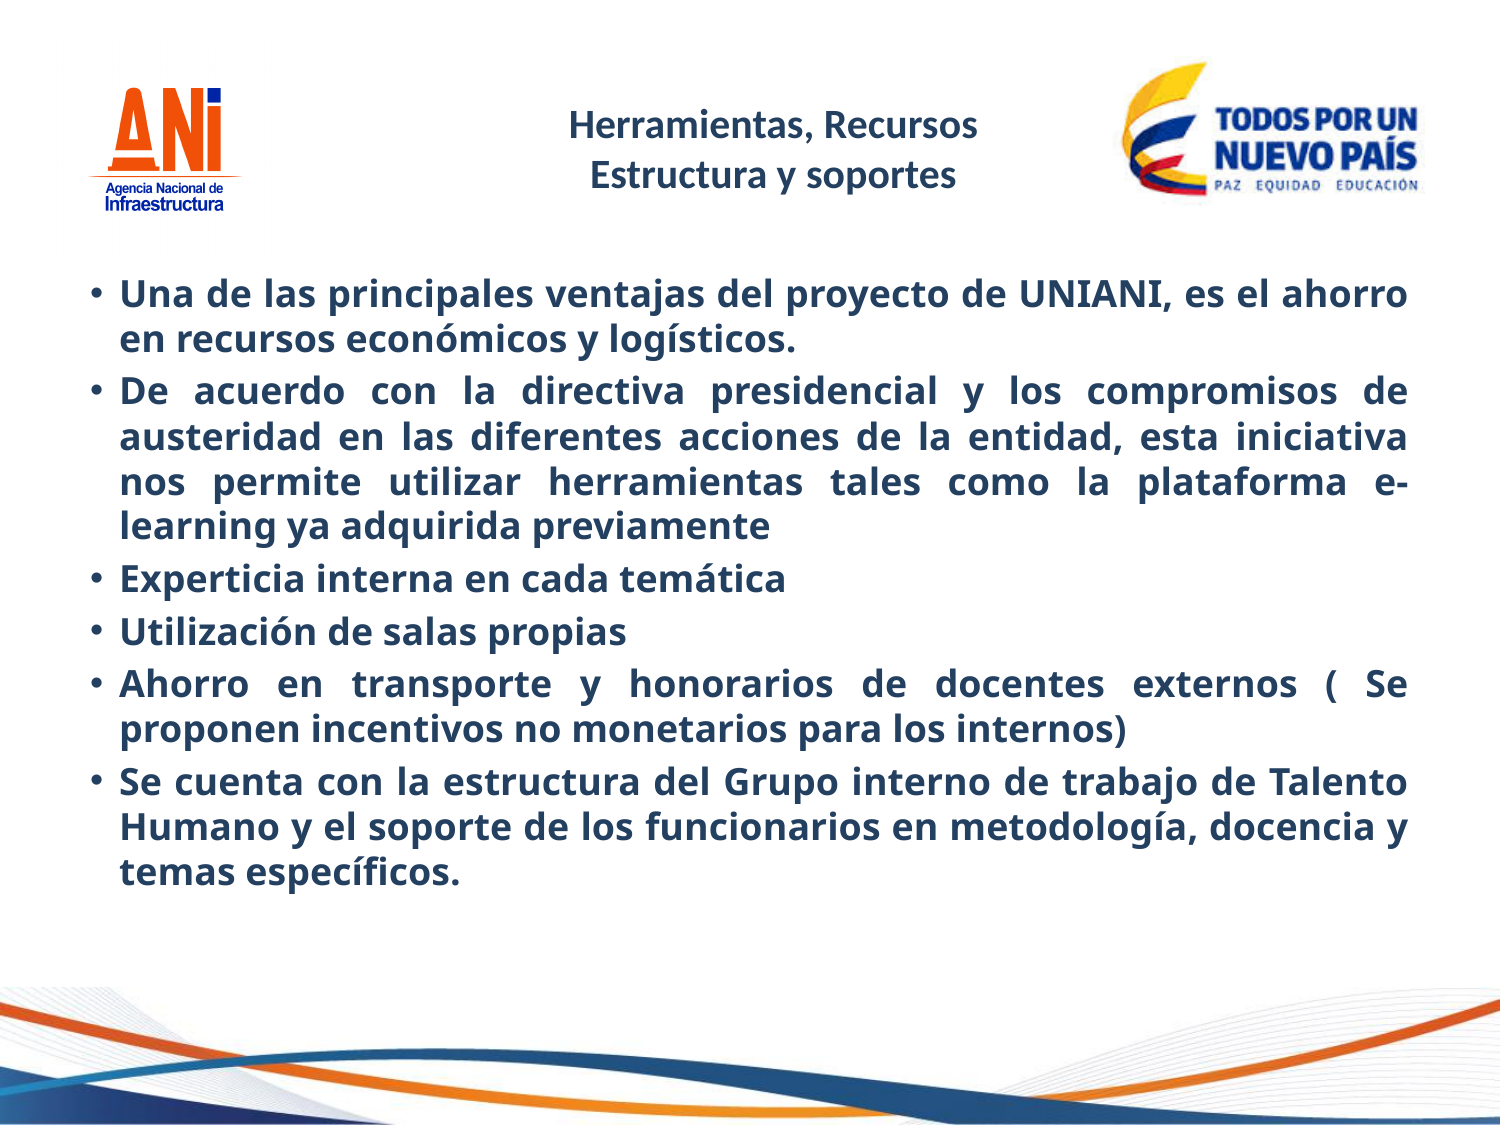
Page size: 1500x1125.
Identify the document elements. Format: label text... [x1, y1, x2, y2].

picture [29, 42, 306, 256]
picture [0, 987, 1500, 1125]
picture [1112, 55, 1426, 207]
list Una de las principales ventajas del proyecto de UNIANI, es el ahorro en recursos económicos y logísticos. De acuerdo con la directiva presidencial y los compromisos de austeridad en las diferentes acciones de la entidad, esta iniciativa nos permite utilizar herramientas tales como la plataforma e-learning ya adquirida previamente Experticia interna en cada temática Utilización de salas propias Ahorro en transporte y honorarios de docentes externos ( Se proponen incentivos no monetarios para los internos) Se cuenta con la estructura del Grupo interno de trabajo de Talento Humano y el soporte de los funcionarios en metodología, docencia y temas específicos. [74, 262, 1426, 1006]
text_box Herramientas, Recursos Estructura y soportes [360, 89, 1107, 205]
